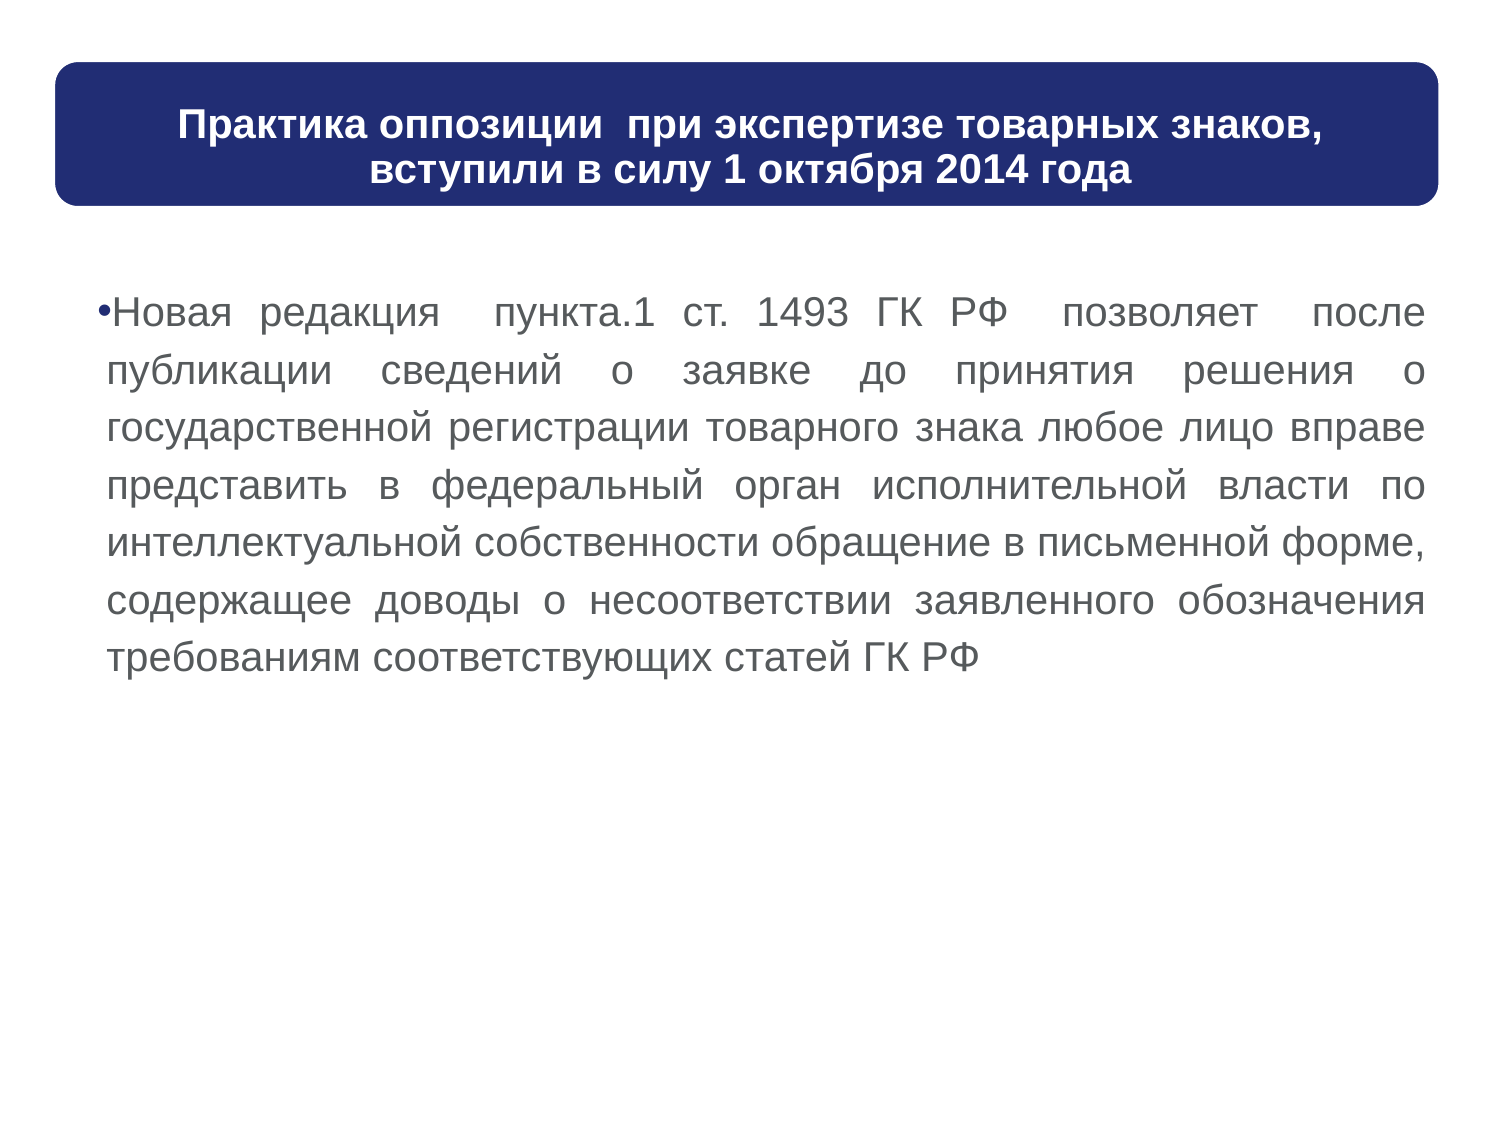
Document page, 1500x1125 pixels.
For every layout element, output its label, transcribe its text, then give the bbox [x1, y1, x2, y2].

list Новая редакция пункта.1 ст. 1493 ГК РФ позволяет после публикации сведений о заявке до принятия решения о государственной регистрации товарного знака любое лицо вправе представить в федеральный орган исполнительной власти по интеллектуальной собственности обращение в письменной форме, содержащее доводы о несоответствии заявленного обозначения требованиям соответствующих статей ГК РФ [61, 262, 1442, 1013]
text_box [52, 59, 1441, 209]
